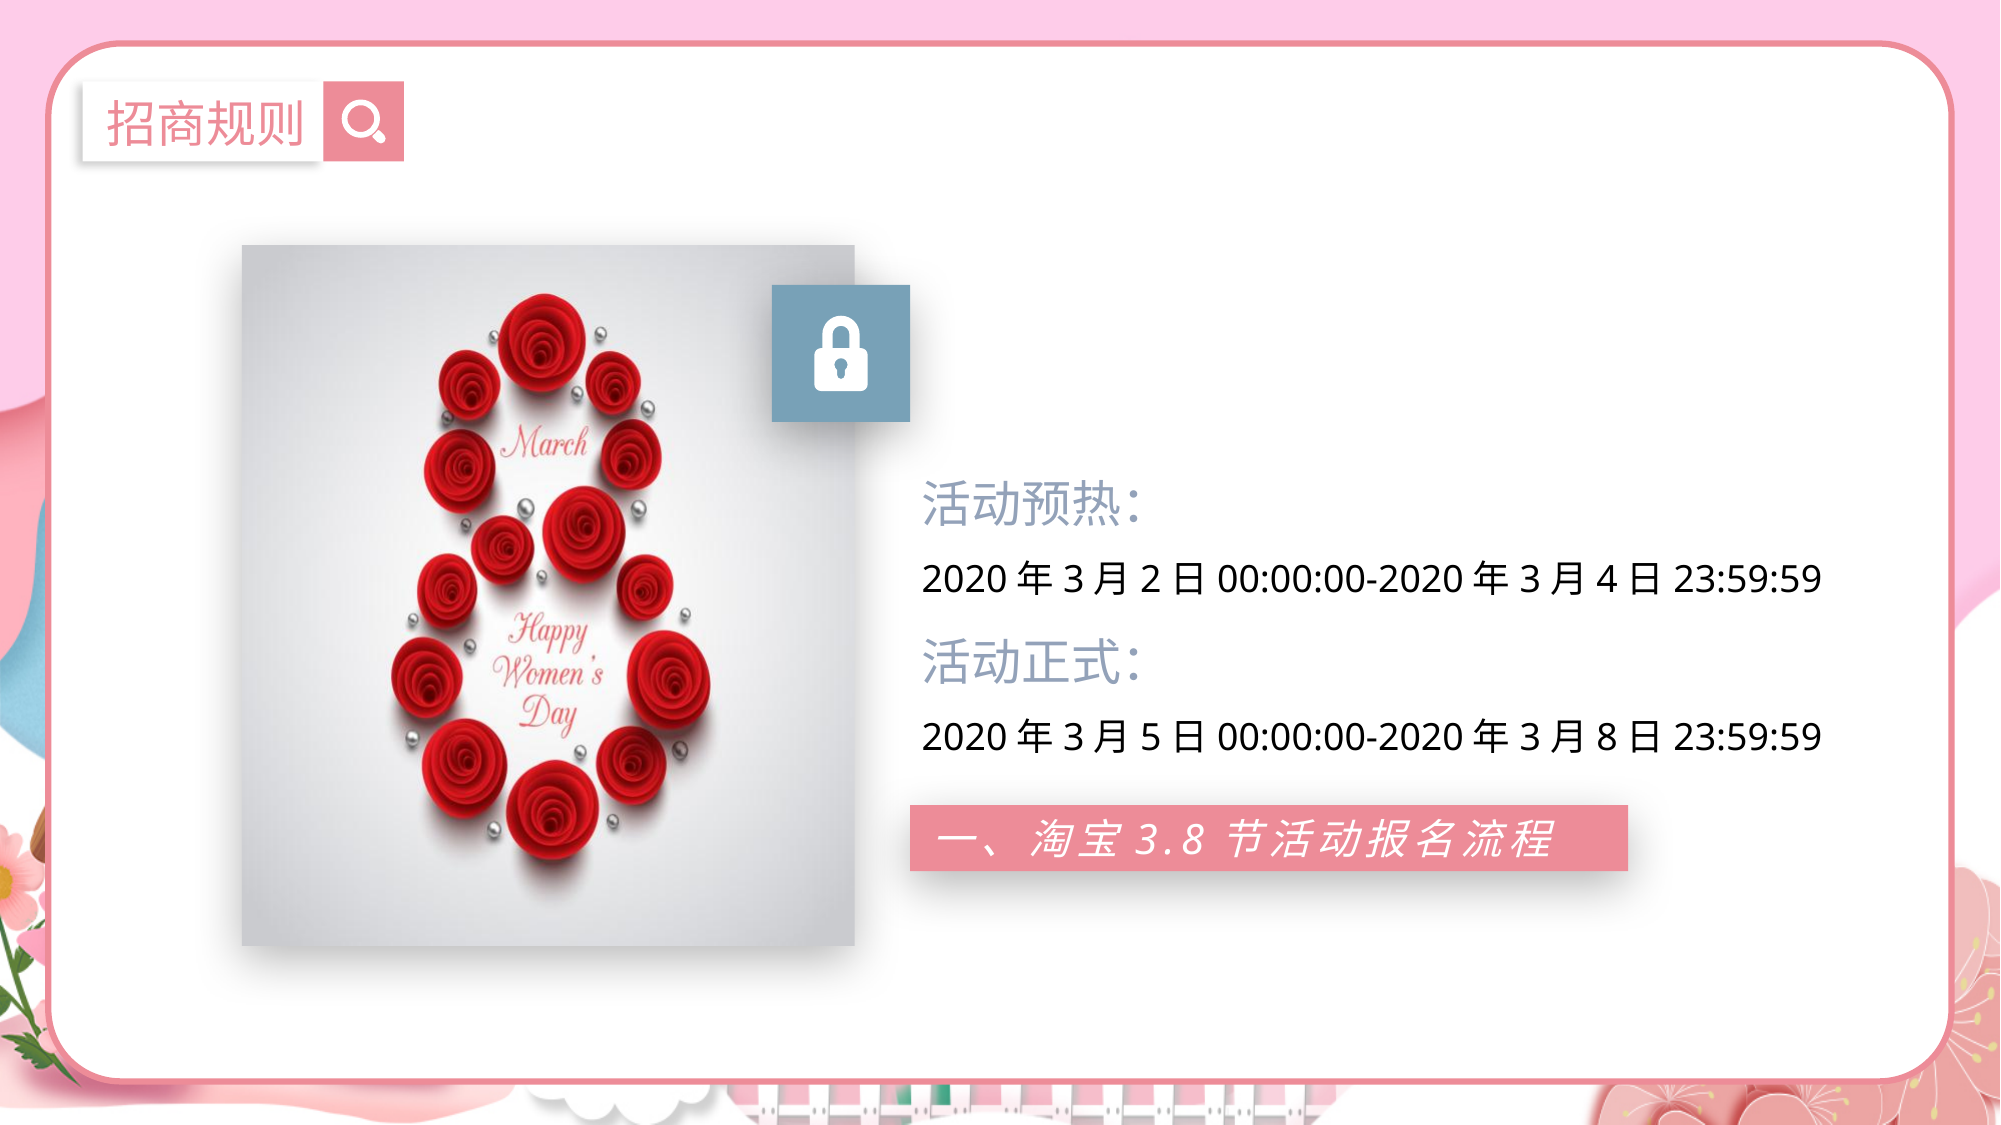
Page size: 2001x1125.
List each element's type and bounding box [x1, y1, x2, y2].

text_box [910, 805, 1629, 872]
text_box [82, 81, 404, 162]
text_box [771, 284, 911, 422]
picture [0, 0, 2000, 1125]
